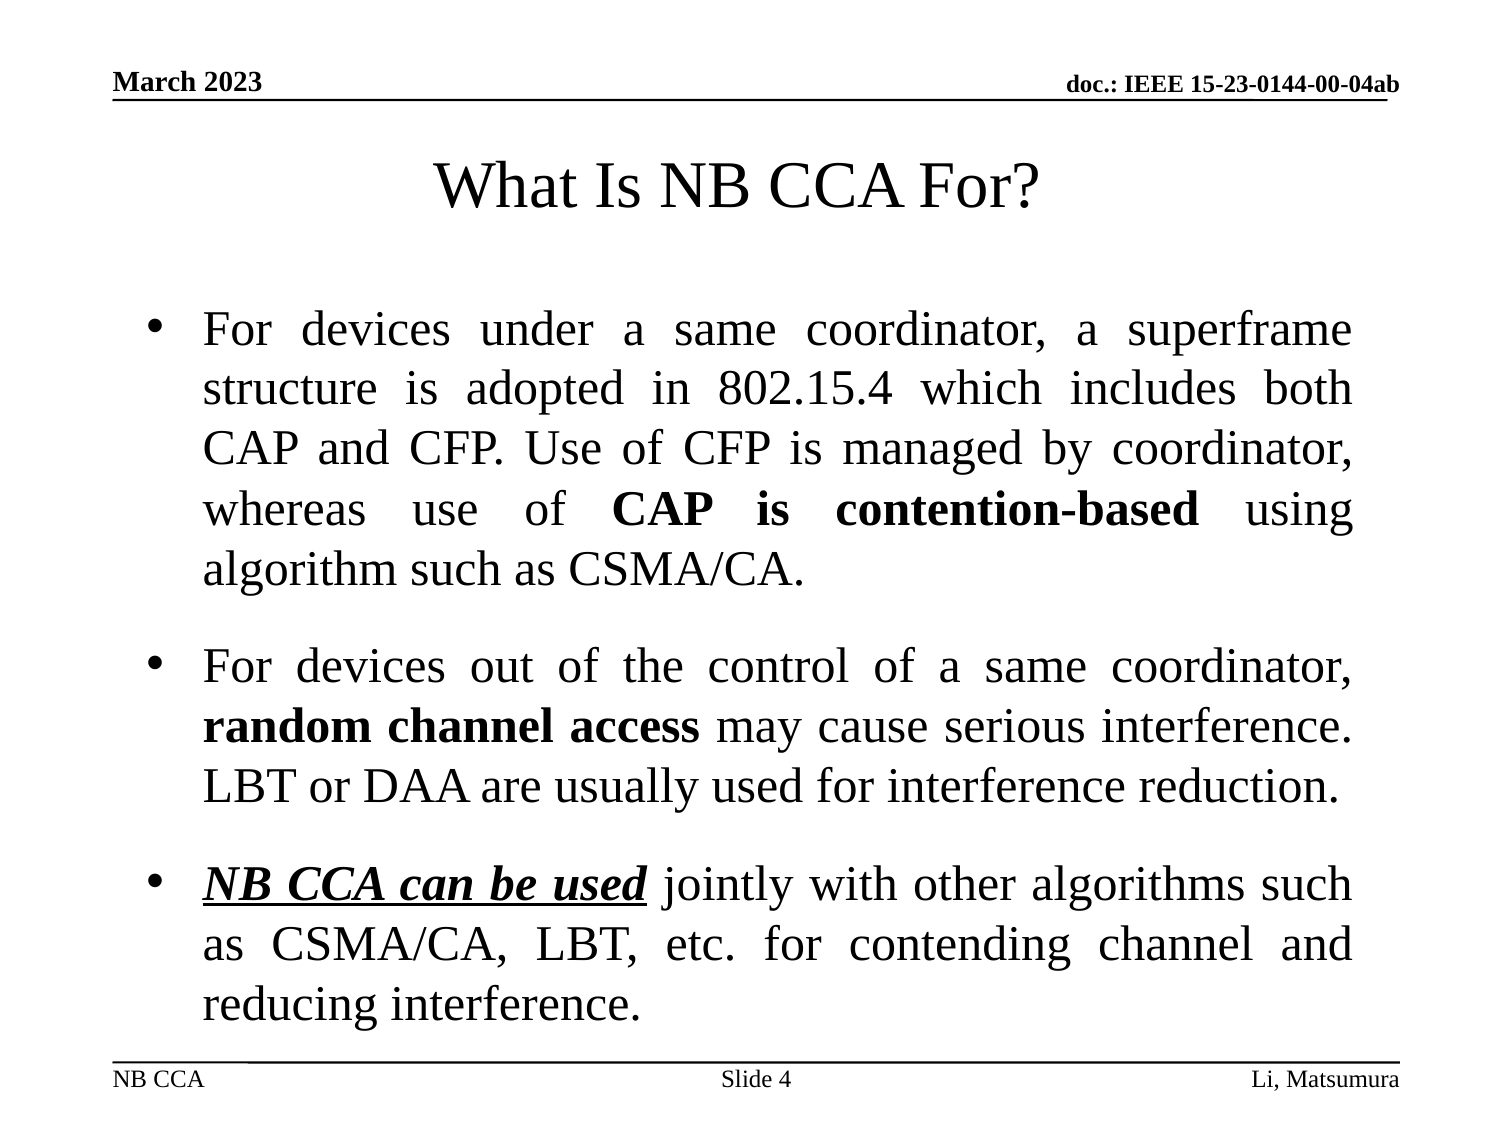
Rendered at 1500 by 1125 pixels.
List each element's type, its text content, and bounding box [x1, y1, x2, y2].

title What Is NB CCA For? [62, 137, 1413, 225]
slide_number Slide 4 [712, 1062, 800, 1093]
list For devices under a same coordinator, a superframe structure is adopted in 802.15.4 which includes both CAP and CFP. Use of CFP is managed by coordinator, whereas use of CAP is contention-based using algorithm such as CSMA/CA. For devices out of the control of a same coordinator, random channel access may cause serious interference. LBT or DAA are usually used for interference reduction. NB CCA can be used jointly with other algorithms such as CSMA/CA, LBT, etc. for contending channel and reducing interference. [131, 287, 1369, 933]
